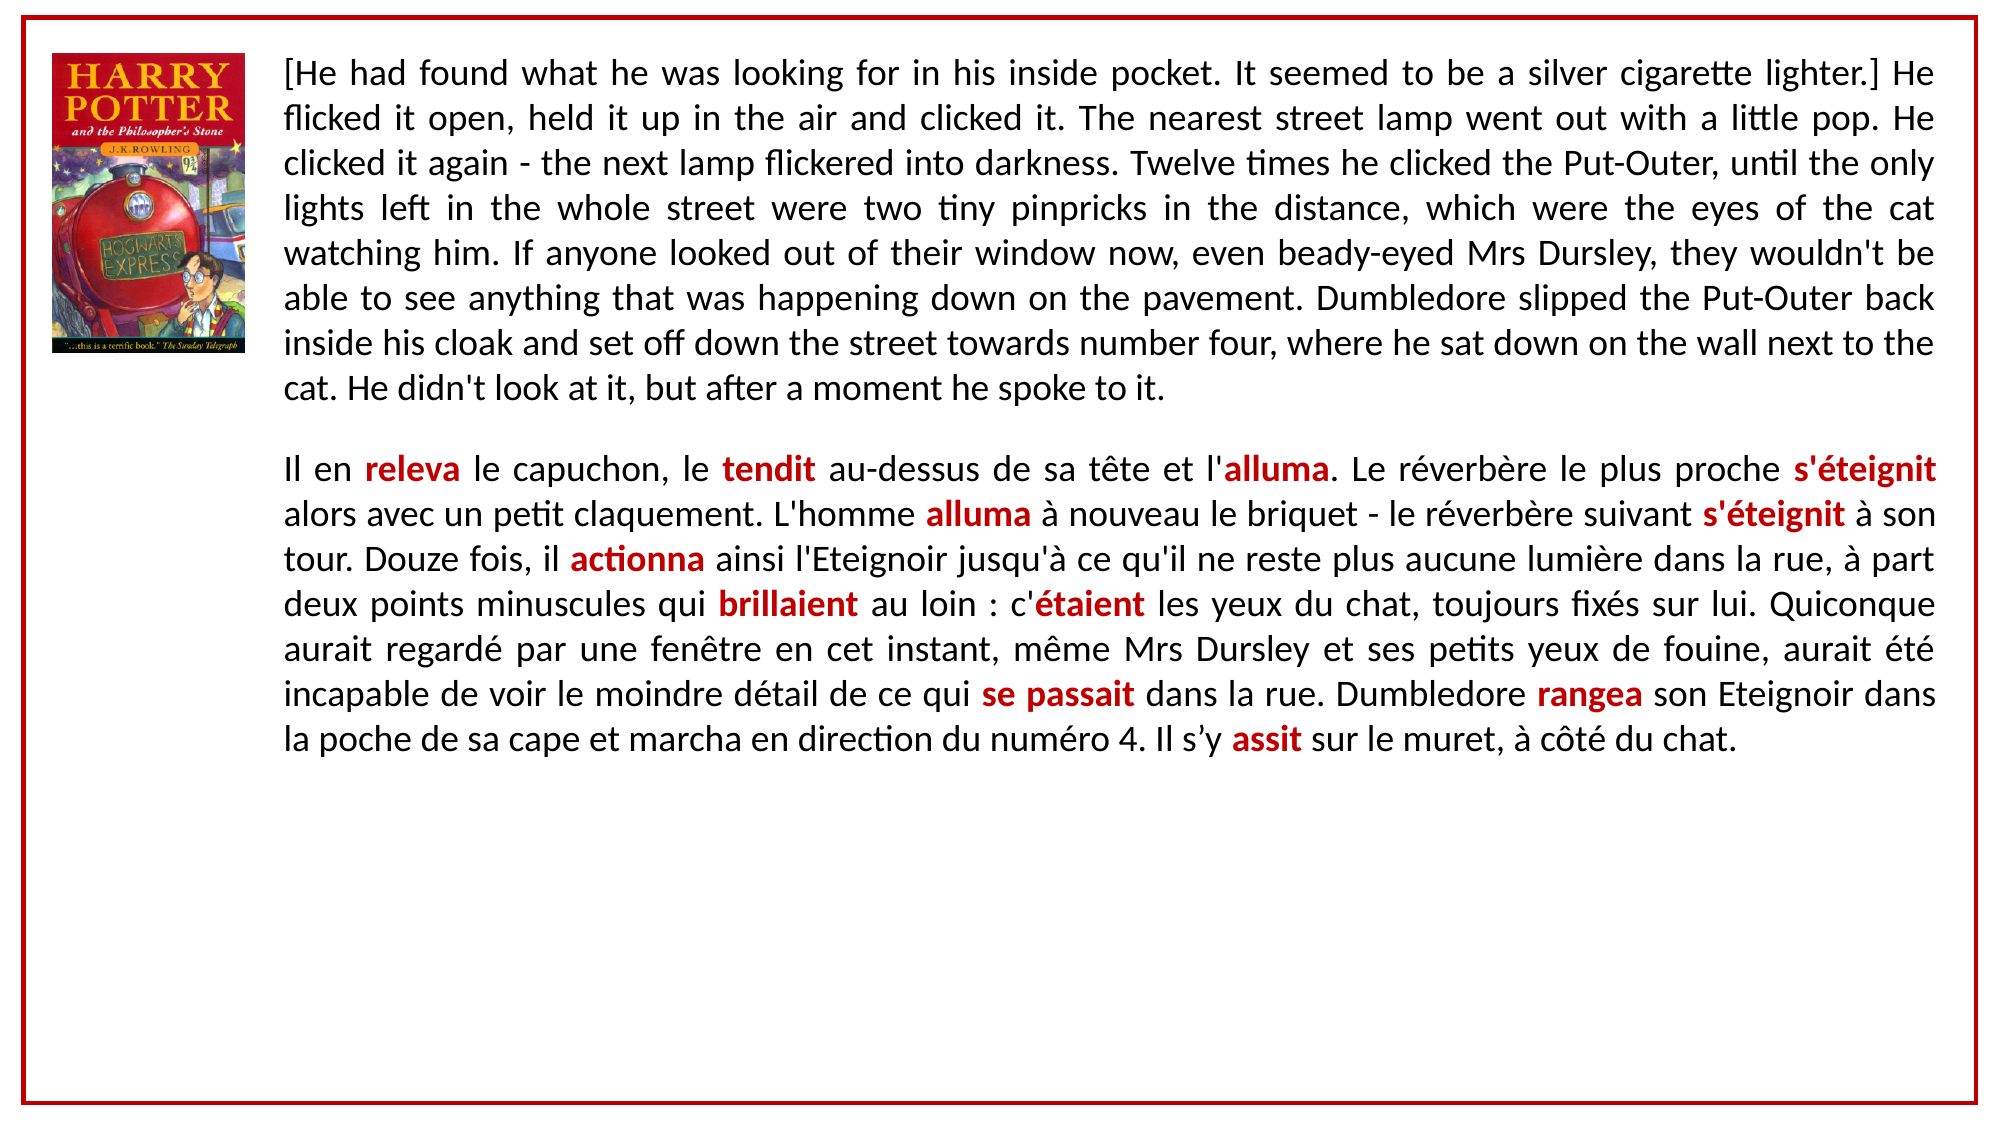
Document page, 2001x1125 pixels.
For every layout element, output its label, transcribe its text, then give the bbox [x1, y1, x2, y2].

picture [52, 53, 245, 353]
text_box [He had found what he was looking for in his inside pocket. It seemed to be a silver cigarette lighter.] He flicked it open, held it up in the air and clicked it. The nearest street lamp went out with a little pop. He clicked it again - the next lamp flickered into darkness. Twelve times he clicked the Put-Outer, until the only lights left in the whole street were two tiny pinpricks in the distance, which were the eyes of the cat watching him. If anyone looked out of their window now, even beady-eyed Mrs Dursley, they wouldn't be able to see anything that was happening down on the pavement. Dumbledore slipped the Put-Outer back inside his cloak and set off down the street towards number four, where he sat down on the wall next to the cat. He didn't look at it, but after a moment he spoke to it. [268, 40, 1952, 416]
text_box [22, 17, 1977, 1104]
text_box Il en releva le capuchon, le tendit au-dessus de sa tête et l'alluma. Le réverbère le plus proche s'éteignit alors avec un petit claquement. L'homme alluma à nouveau le briquet - le réverbère suivant s'éteignit à son tour. Douze fois, il actionna ainsi l'Eteignoir jusqu'à ce qu'il ne reste plus aucune lumière dans la rue, à part deux points minuscules qui brillaient au loin : c'étaient les yeux du chat, toujours fixés sur lui. Quiconque aurait regardé par une fenêtre en cet instant, même Mrs Dursley et ses petits yeux de fouine, aurait été incapable de voir le moindre détail de ce qui se passait dans la rue. Dumbledore rangea son Eteignoir dans la poche de sa cape et marcha en direction du numéro 4. Il s’y assit sur le muret, à côté du chat. [268, 436, 1952, 767]
